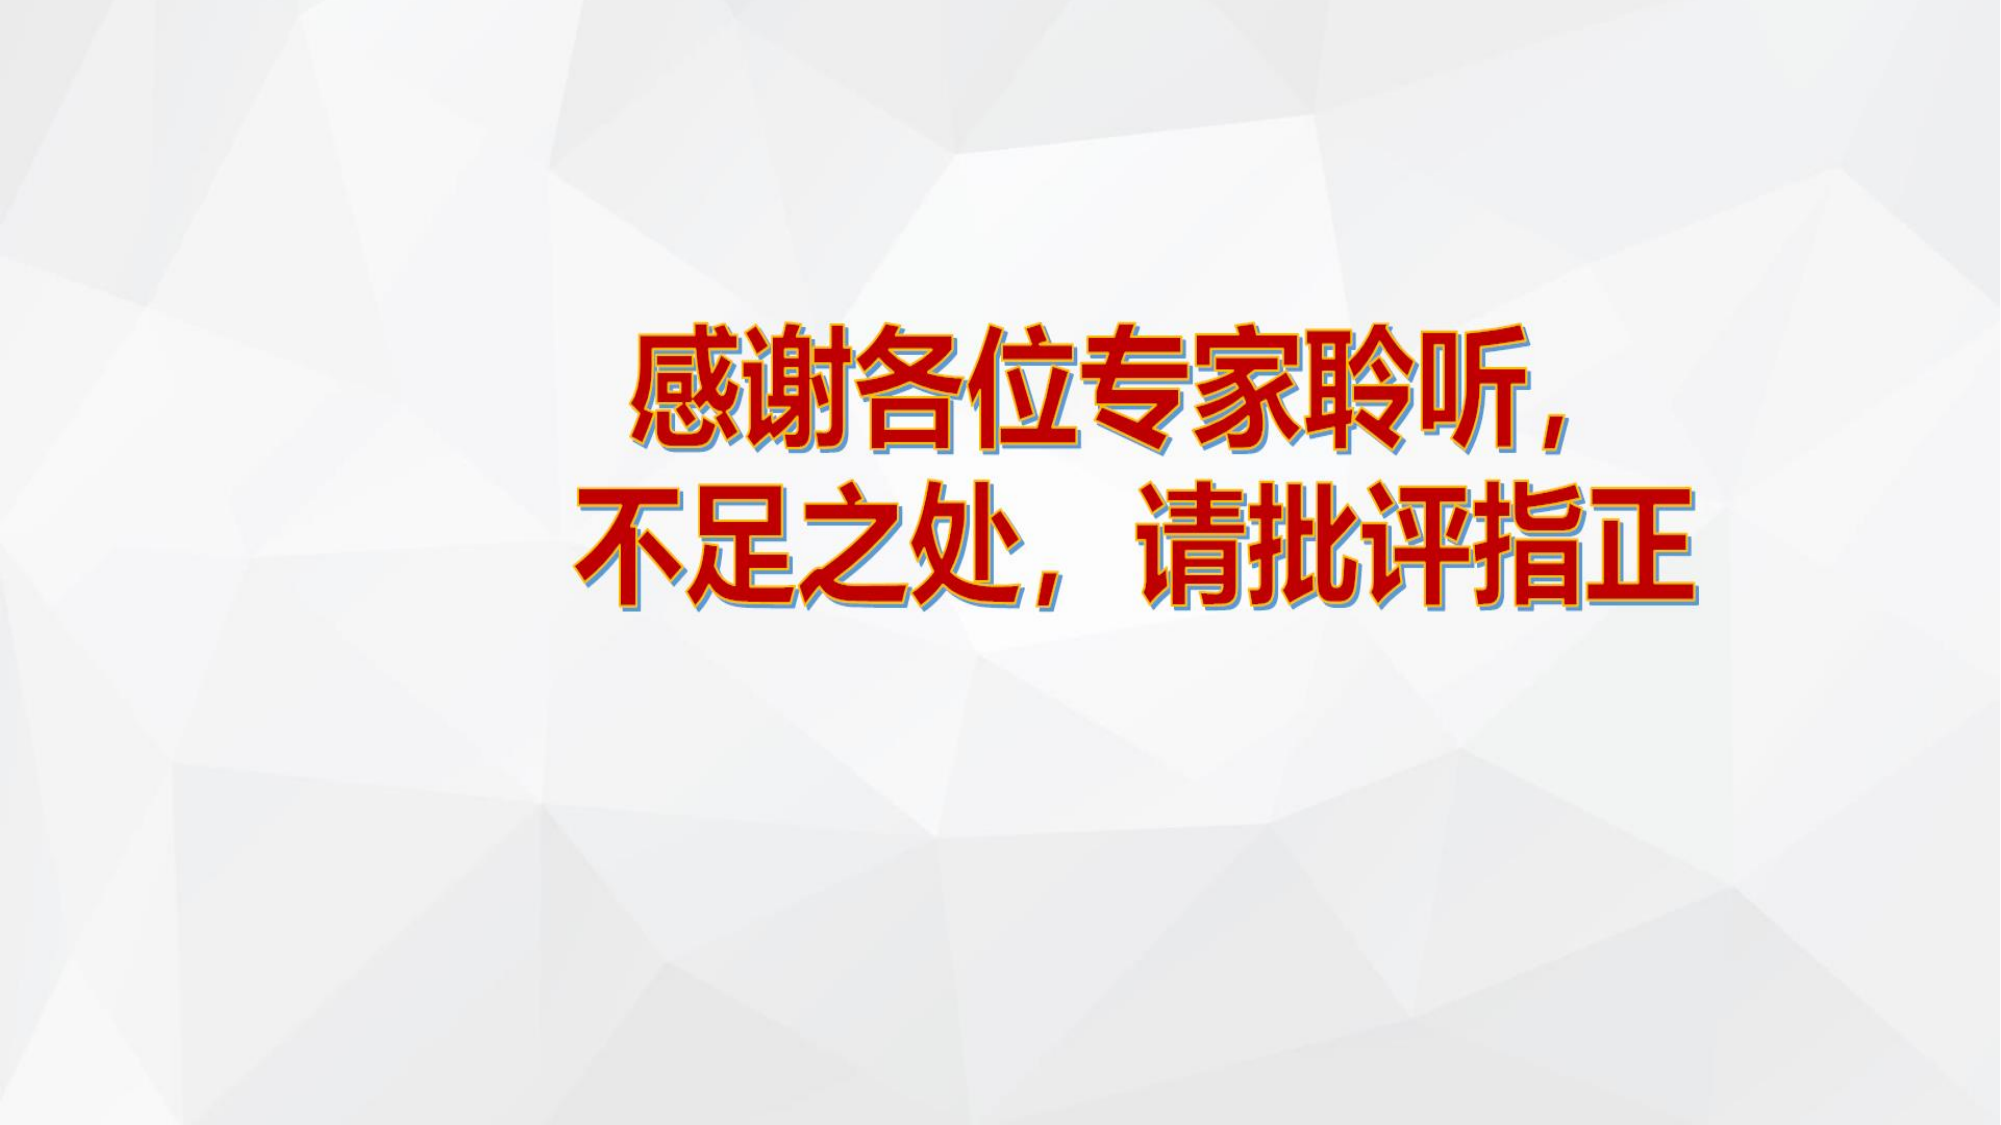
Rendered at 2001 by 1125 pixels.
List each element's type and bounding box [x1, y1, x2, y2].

text_box [0, 0, 2000, 1125]
